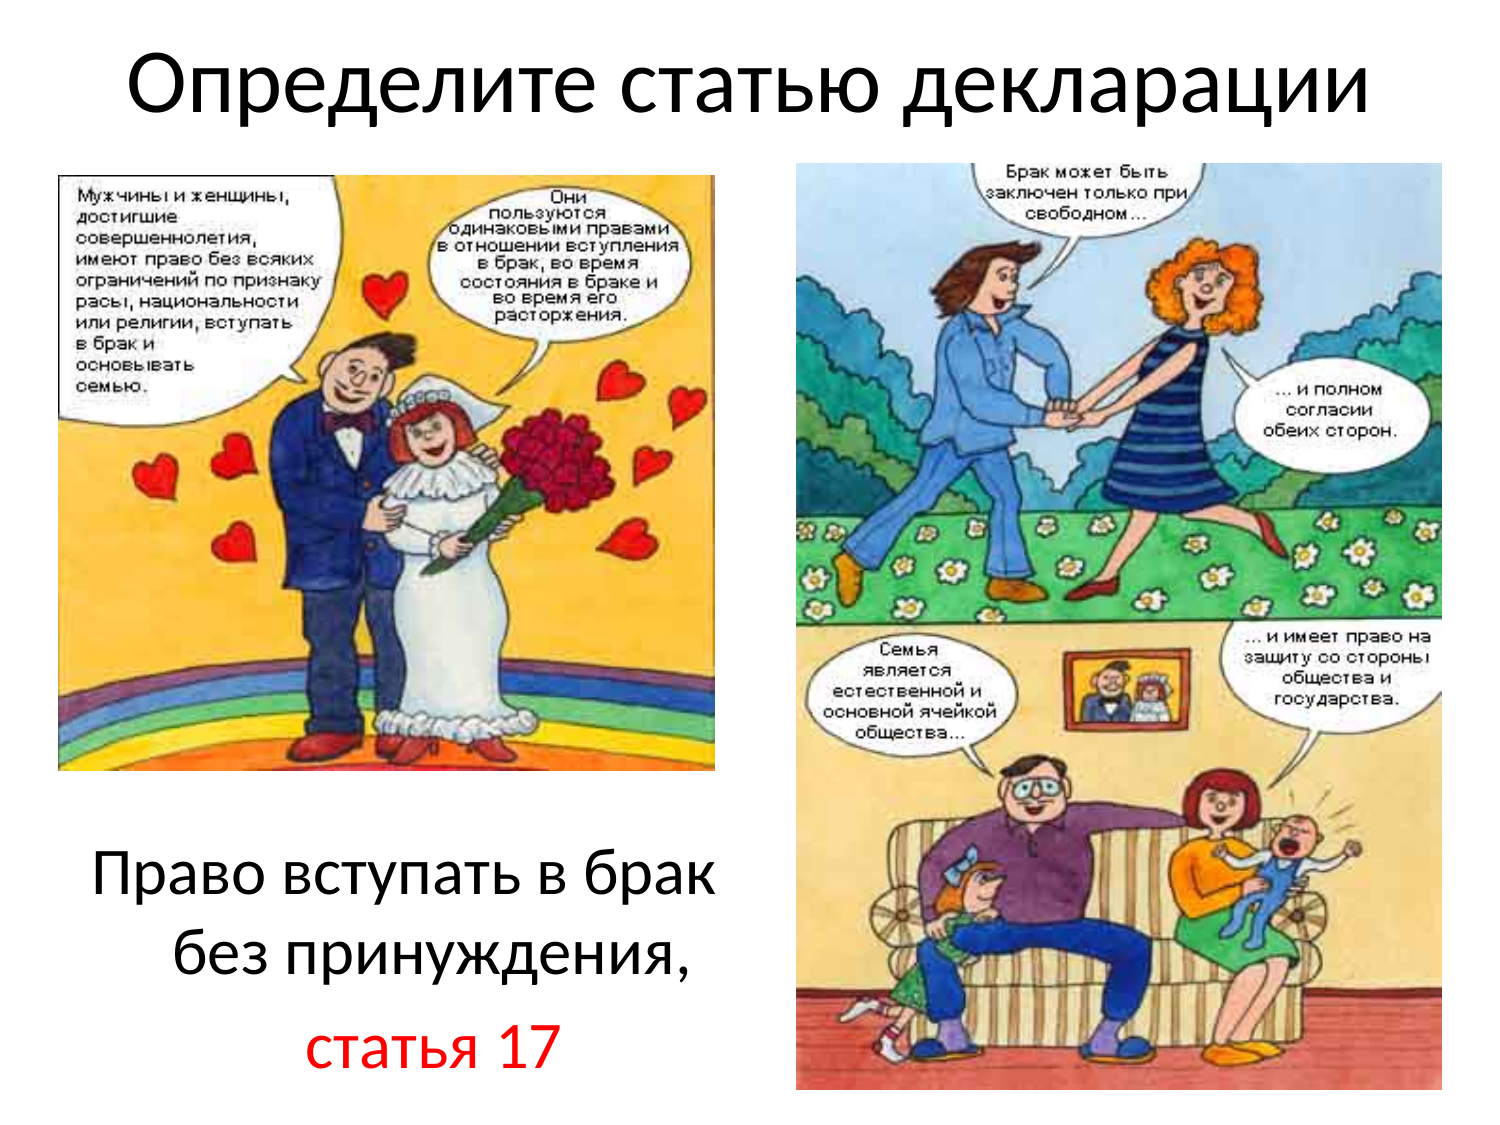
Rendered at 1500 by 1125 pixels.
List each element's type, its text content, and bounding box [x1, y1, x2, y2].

title Определите статью декларации [75, 0, 1425, 153]
picture [796, 163, 1442, 1091]
list Право вступать в брак без принуждения, статья 17 [58, 820, 750, 1125]
picture [58, 175, 716, 771]
